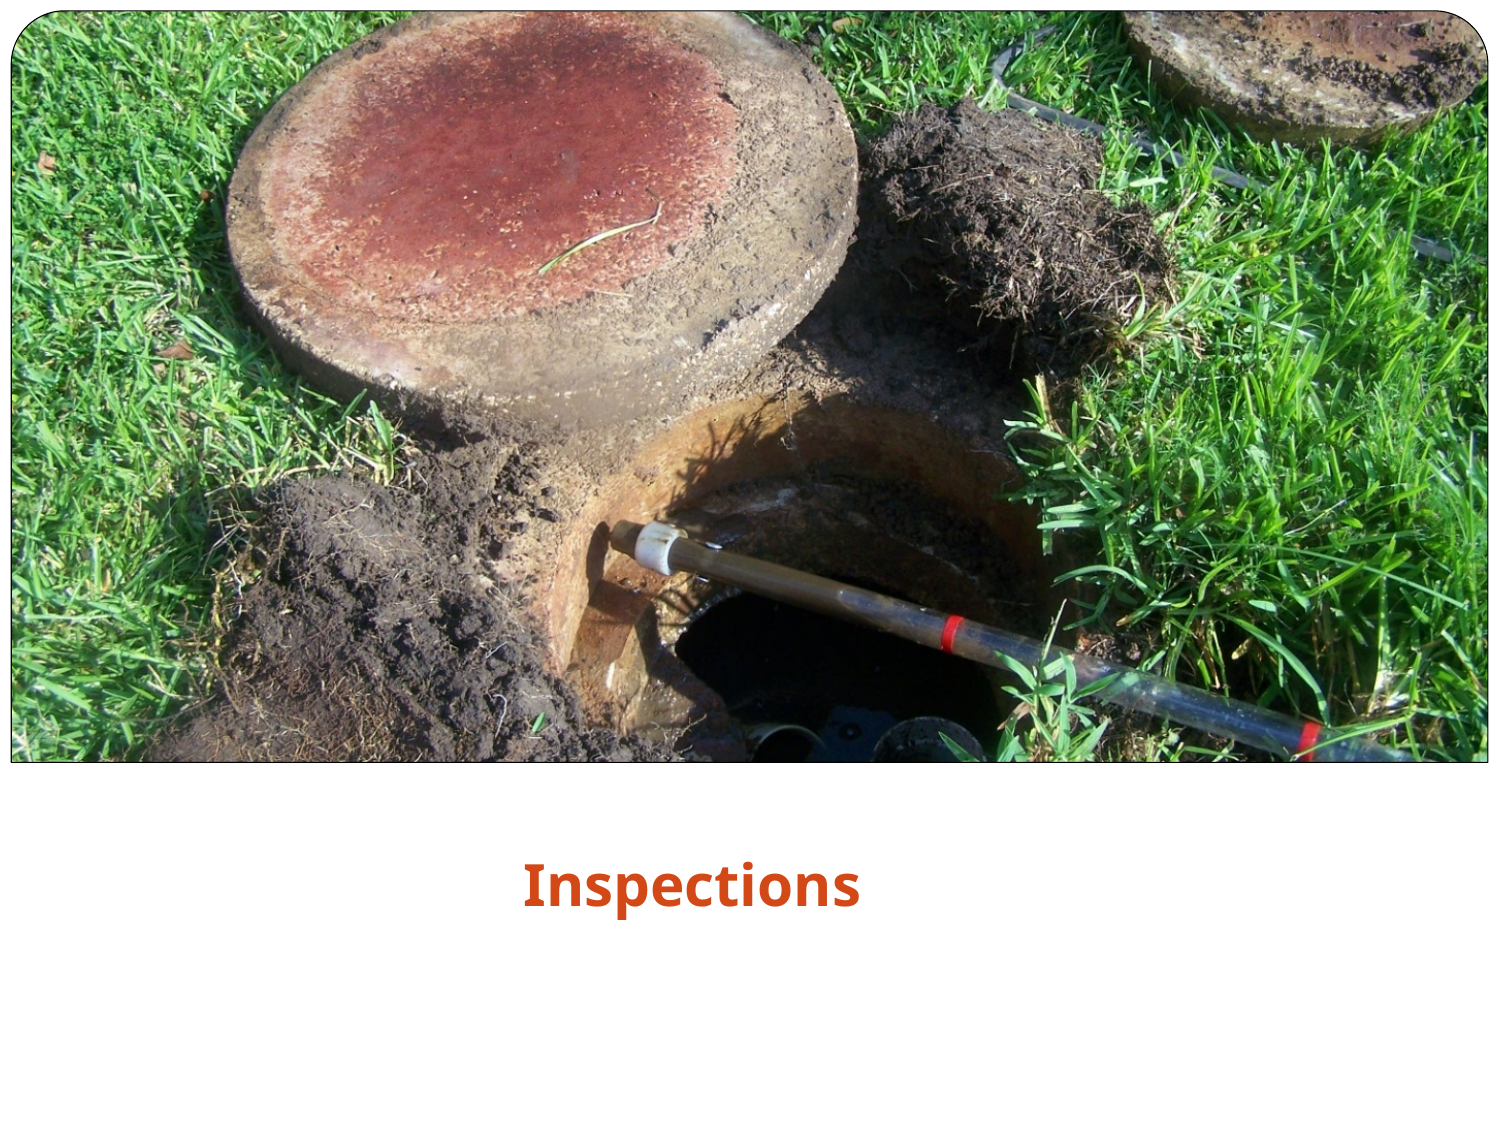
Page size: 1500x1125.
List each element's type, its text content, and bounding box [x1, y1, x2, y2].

picture [10, 10, 1489, 763]
title Inspections [37, 798, 1363, 975]
